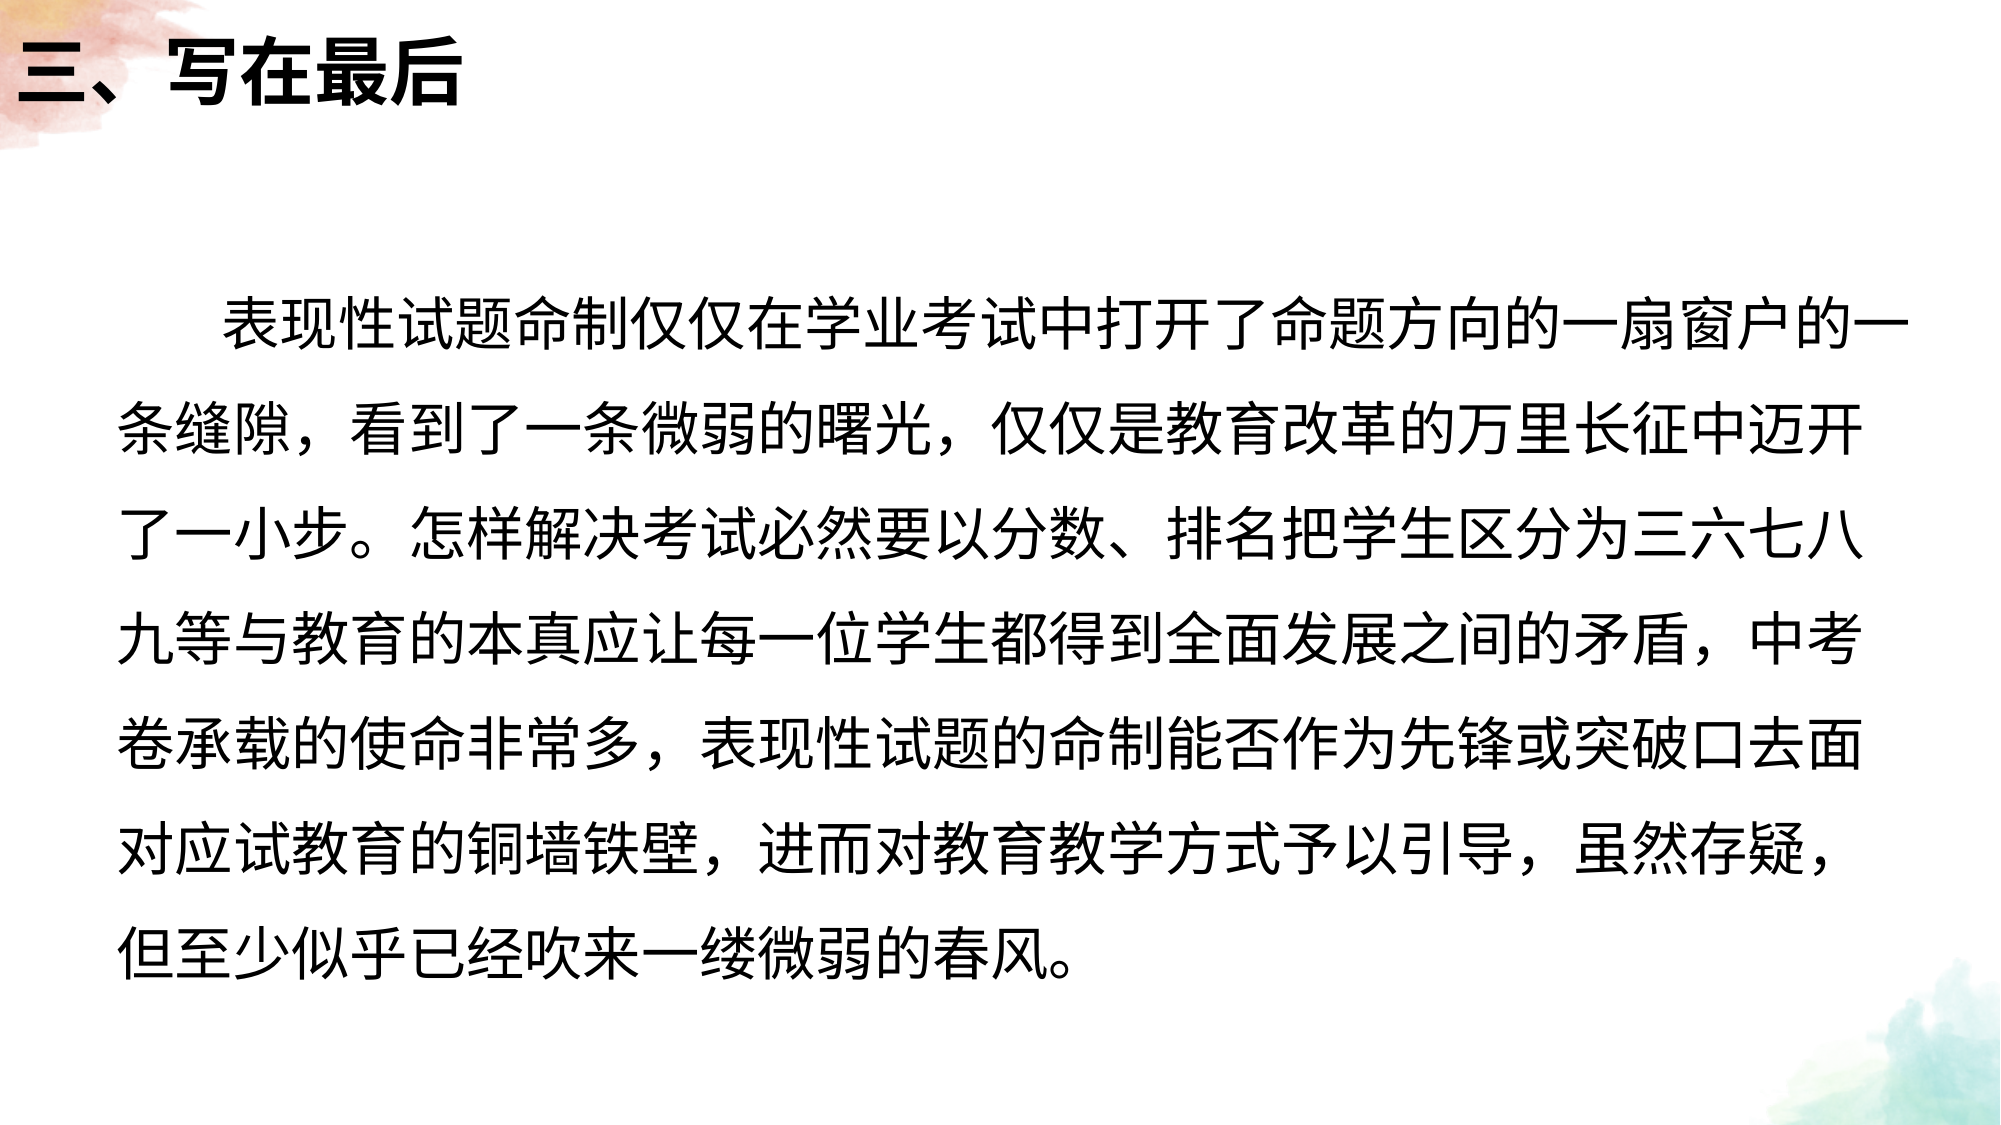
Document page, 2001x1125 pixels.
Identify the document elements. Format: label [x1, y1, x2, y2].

text_box [0, 0, 2000, 1125]
